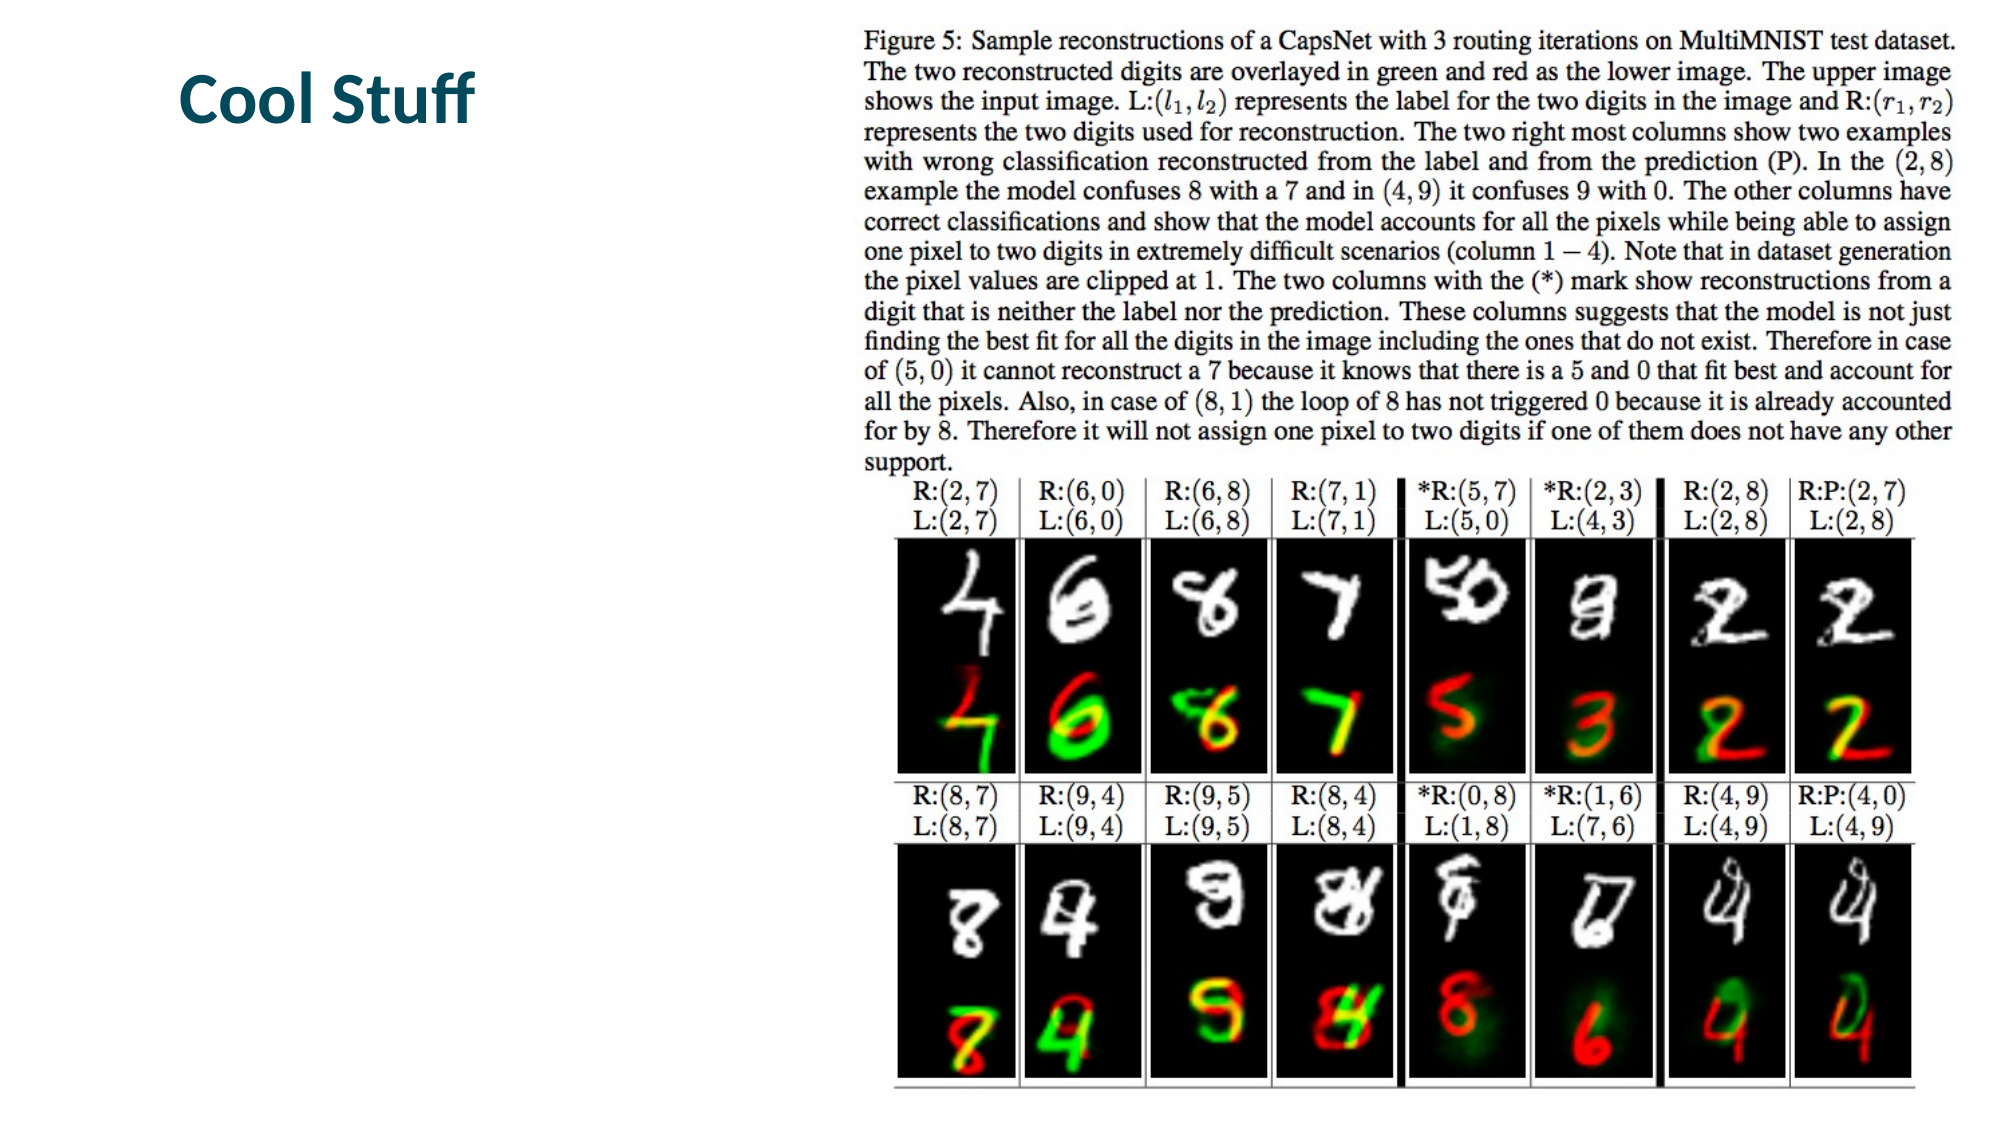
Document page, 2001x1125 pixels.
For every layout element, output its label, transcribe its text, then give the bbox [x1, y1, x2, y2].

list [854, 24, 1962, 1125]
title Cool Stuff [99, 24, 556, 163]
